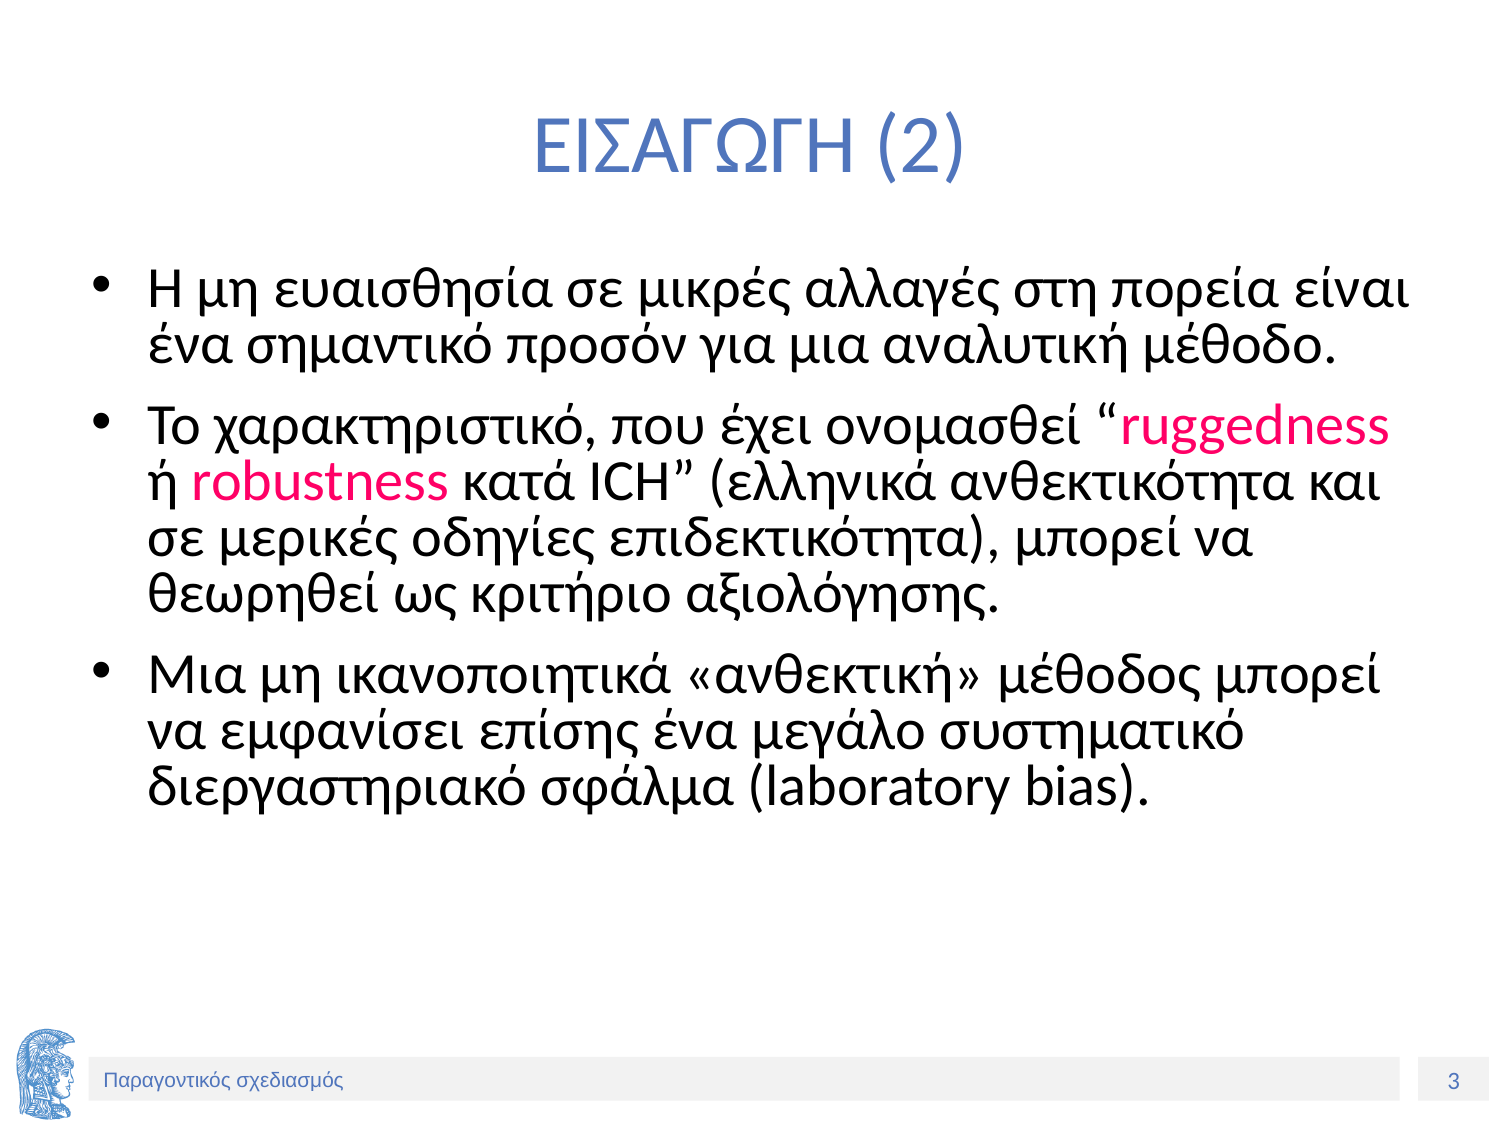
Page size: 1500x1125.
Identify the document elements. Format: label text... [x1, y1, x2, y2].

title ΕΙΣΑΓΩΓΗ (2) [74, 44, 1426, 233]
picture [9, 1025, 81, 1120]
list Η μη ευαισθησία σε μικρές αλλαγές στη πορεία είναι ένα σημαντικό προσόν για μια αναλυτική μέθοδο. Το χαρακτηριστικό, που έχει ονομασθεί “ruggedness ή robustness κατά ICH” (ελληνικά ανθεκτικότητα και σε μερικές οδηγίες επιδεκτικότητα), μπορεί να θεωρηθεί ως κριτήριο αξιολόγησης. Μια μη ικανοποιητικά «ανθεκτική» μέθοδος μπορεί να εμφανίσει επίσης ένα μεγάλο συστηματικό διεργαστηριακό σφάλμα (laboratory bias). [75, 255, 1427, 999]
